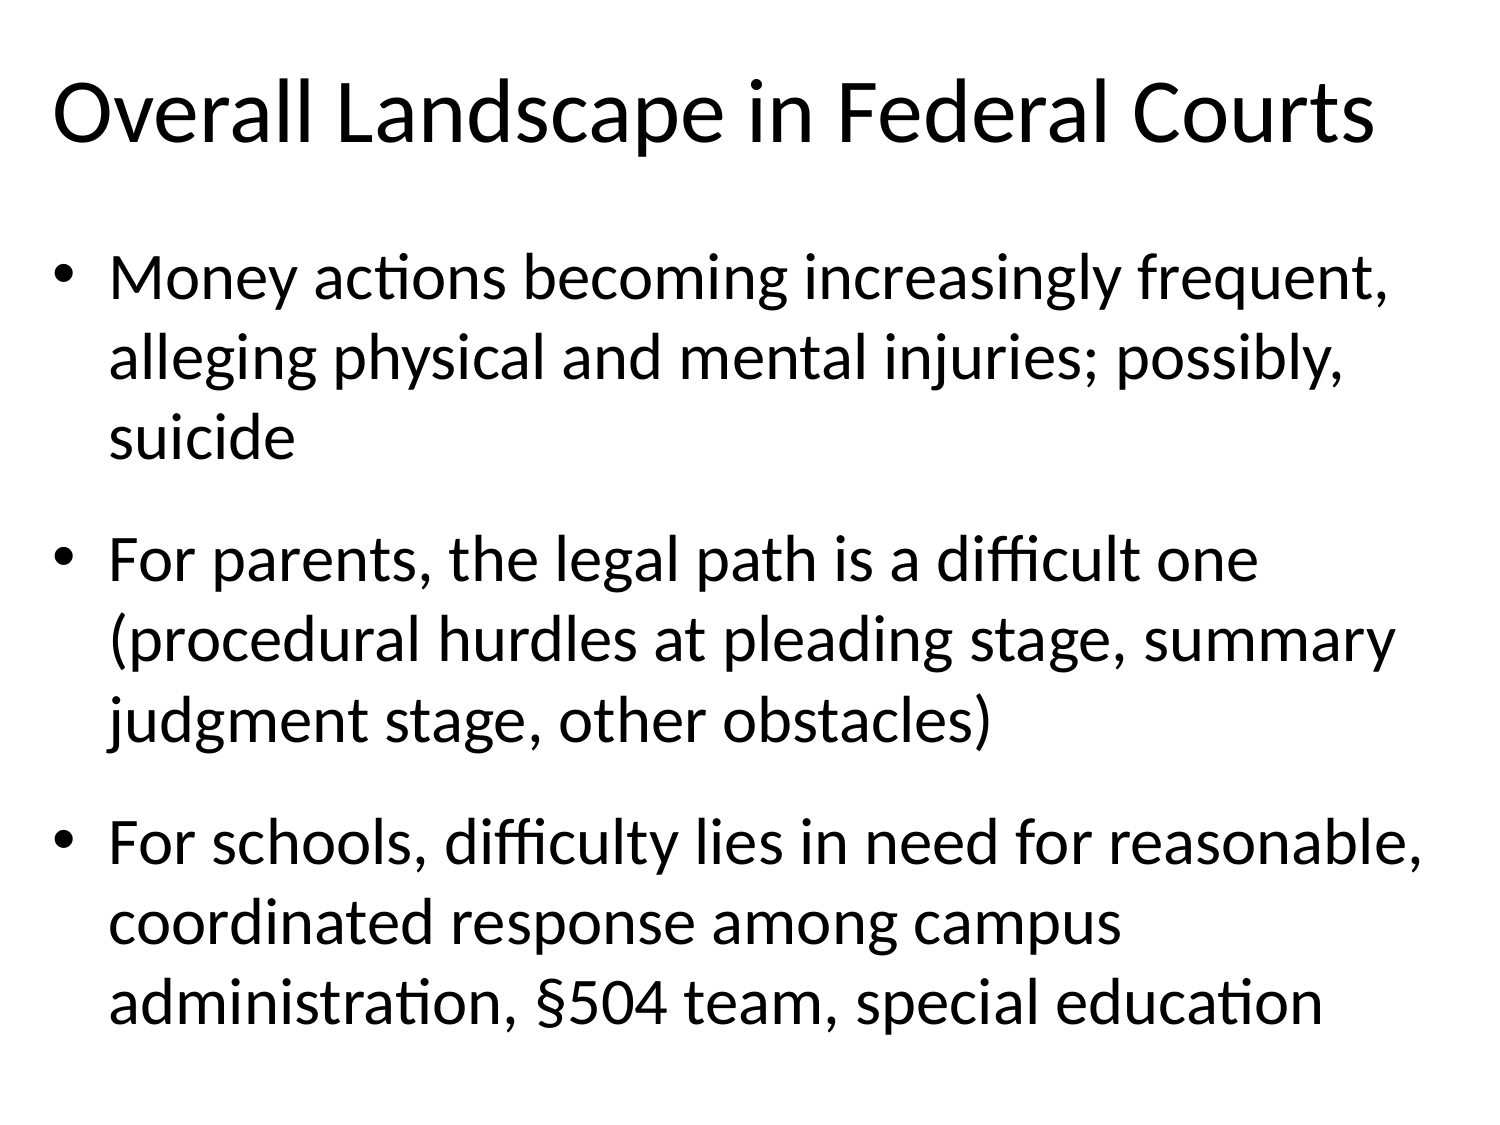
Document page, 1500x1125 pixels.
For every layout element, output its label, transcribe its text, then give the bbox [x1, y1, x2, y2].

list Money actions becoming increasingly frequent, alleging physical and mental injuries; possibly, suicide For parents, the legal path is a difficult one (procedural hurdles at pleading stage, summary judgment stage, other obstacles) For schools, difficulty lies in need for reasonable, coordinated response among campus administration, §504 team, special education [37, 224, 1459, 1061]
title Overall Landscape in Federal Courts [37, 35, 1459, 177]
